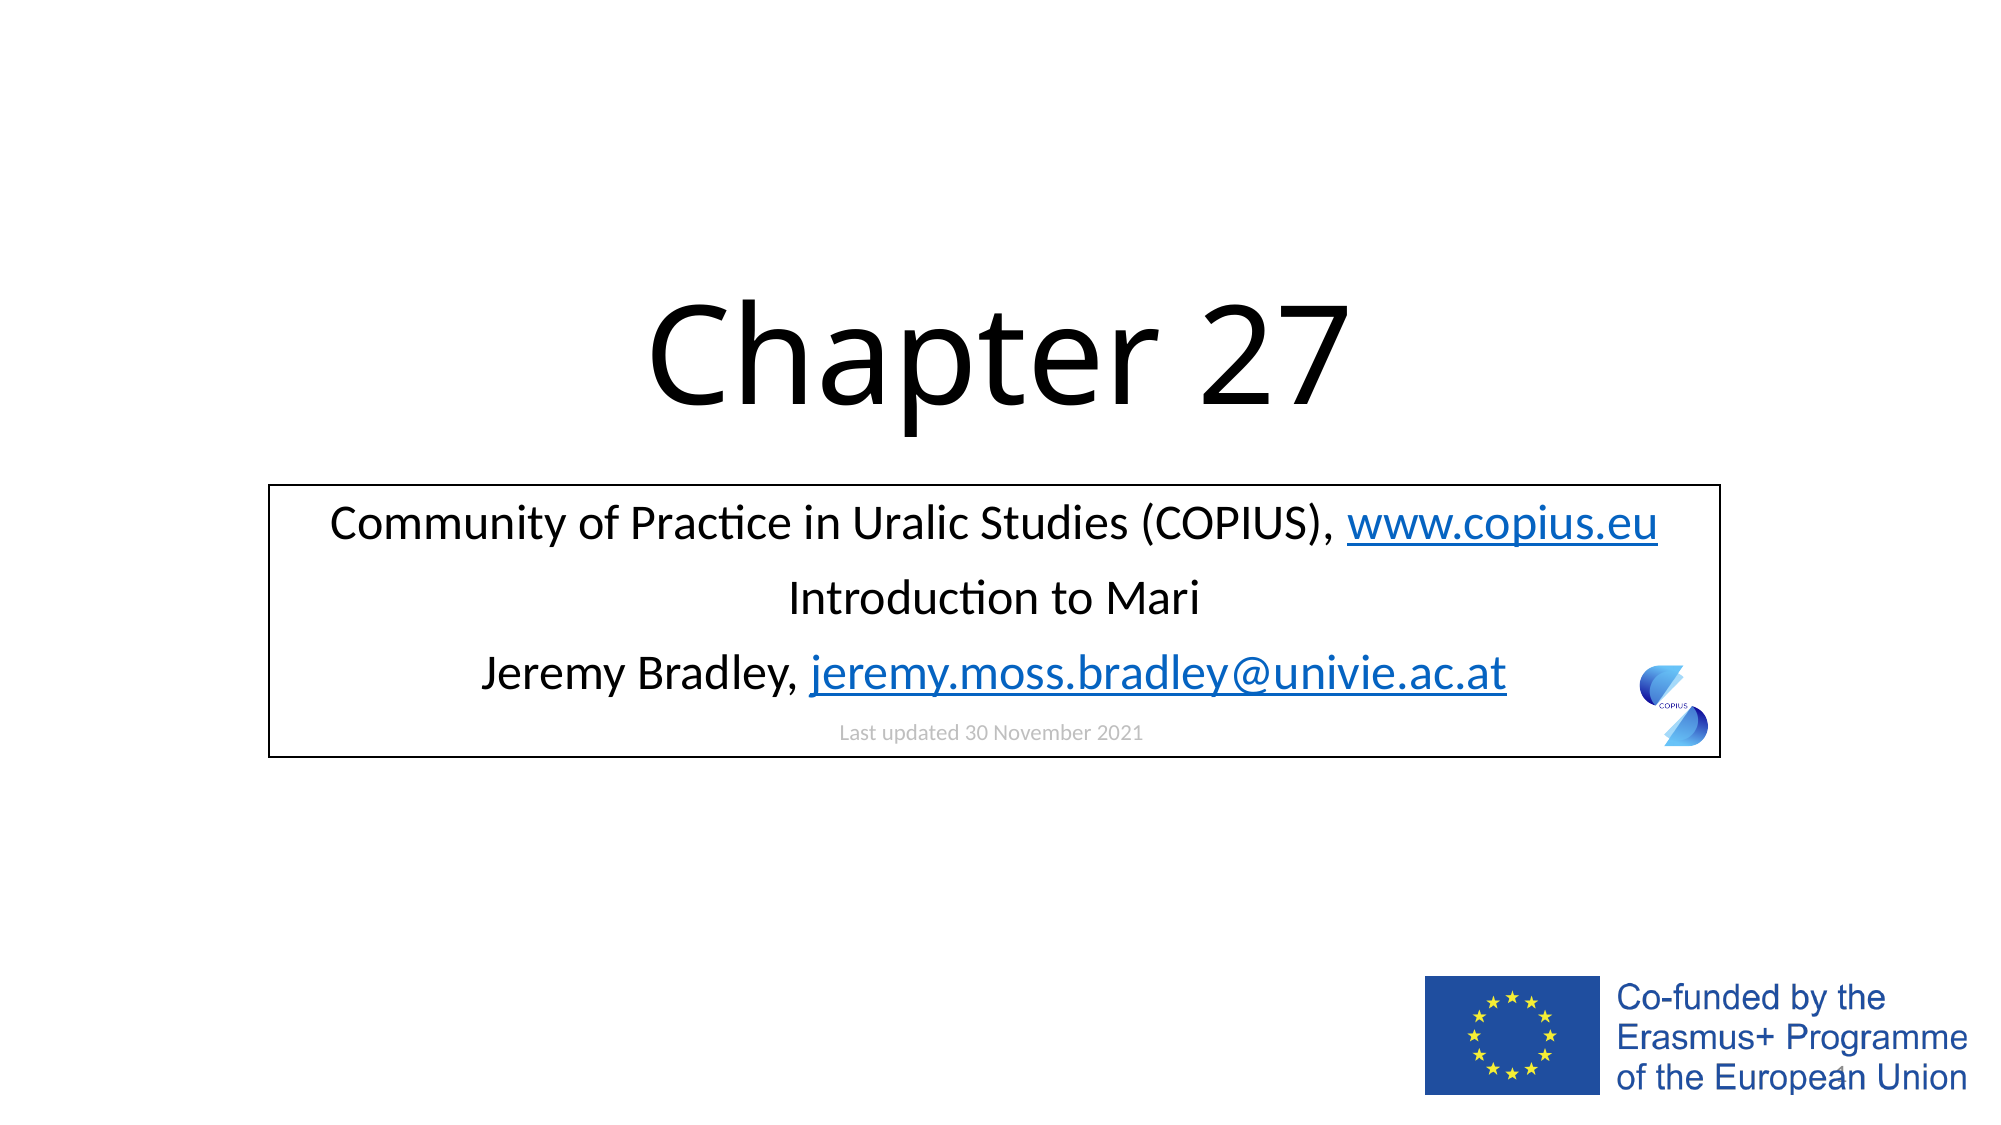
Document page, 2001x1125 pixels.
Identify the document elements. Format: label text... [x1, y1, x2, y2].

subtitle Community of Practice in Uralic Studies (COPIUS), www.copius.eu Introduction to Mari Jeremy Bradley, jeremy.moss.bradley@univie.ac.at Last updated 30 November 2021 [268, 484, 1721, 758]
picture [1425, 976, 1967, 1095]
title Chapter 27 [249, 184, 1750, 442]
picture [1627, 660, 1720, 754]
slide_number 1 [1412, 1042, 1863, 1103]
